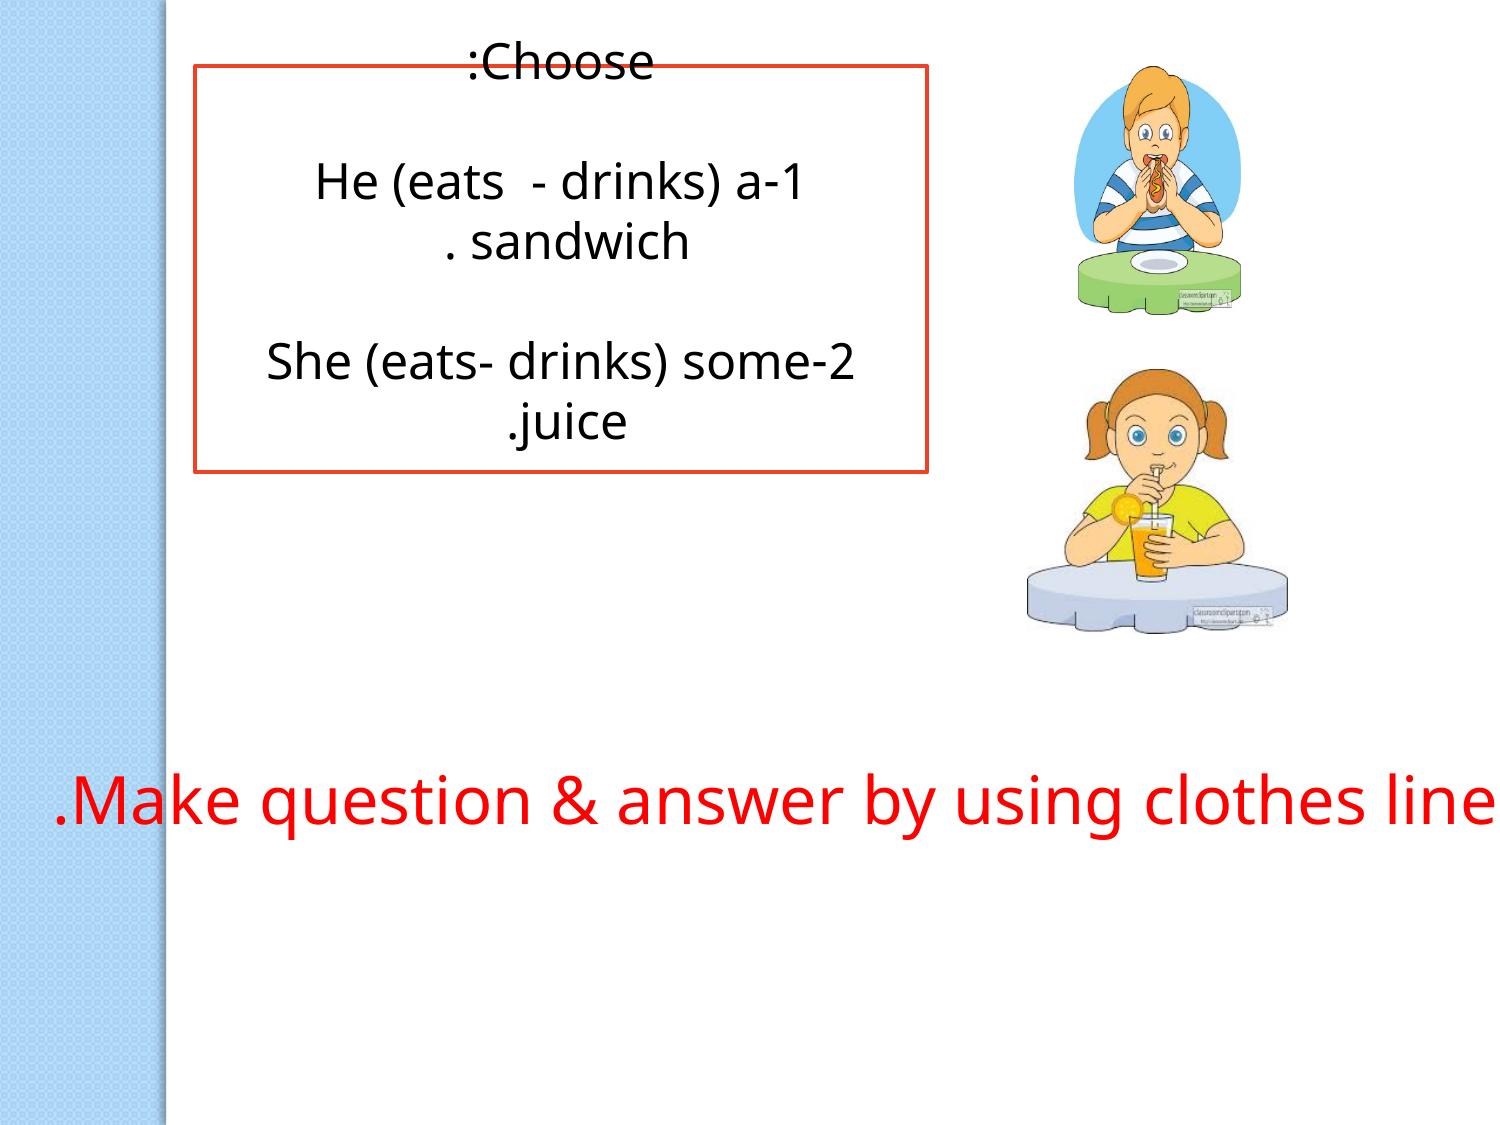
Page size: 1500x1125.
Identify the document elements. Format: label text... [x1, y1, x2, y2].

picture [1074, 66, 1241, 315]
picture [1027, 369, 1288, 634]
text_box Choose: 1-He (eats - drinks) a sandwich . 2-She (eats- drinks) some juice. [193, 64, 929, 474]
text_box Make question & answer by using clothes line. [37, 750, 1500, 846]
